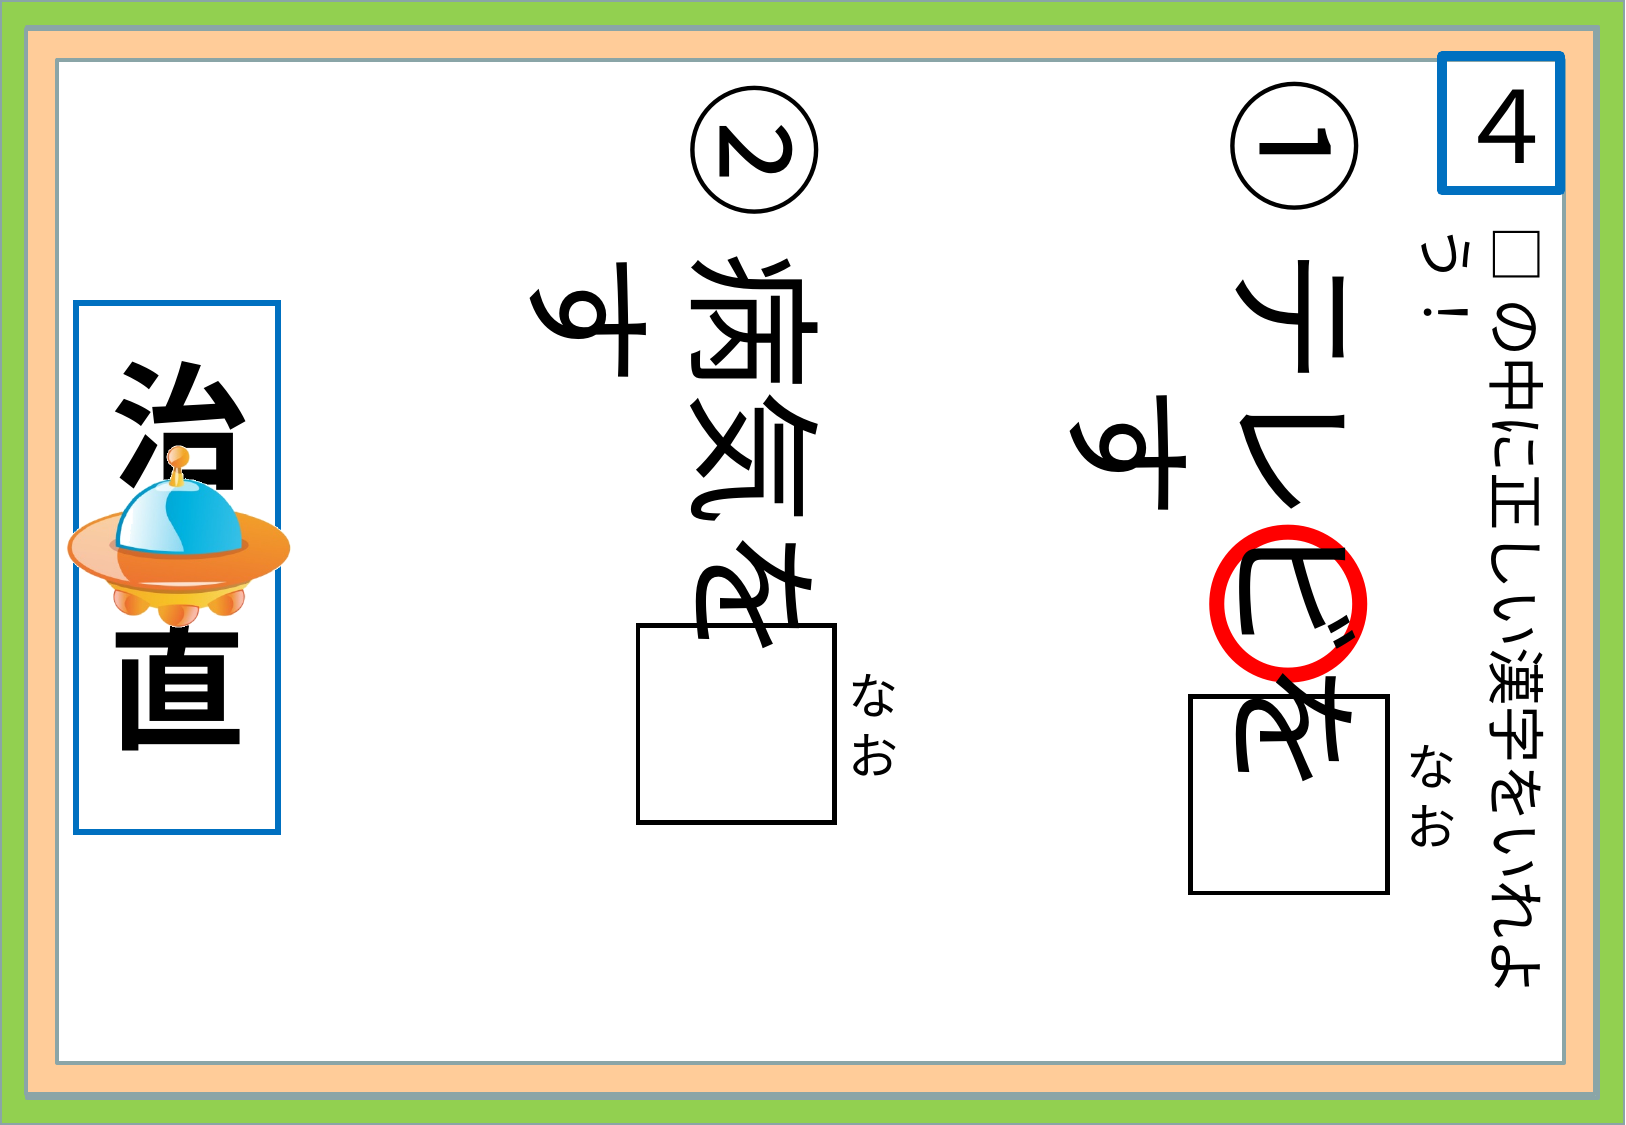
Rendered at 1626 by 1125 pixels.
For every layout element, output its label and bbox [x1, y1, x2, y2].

text_box [1190, 62, 1447, 1061]
picture [63, 443, 291, 628]
text_box [637, 66, 889, 1065]
text_box [0, 0, 1625, 1125]
